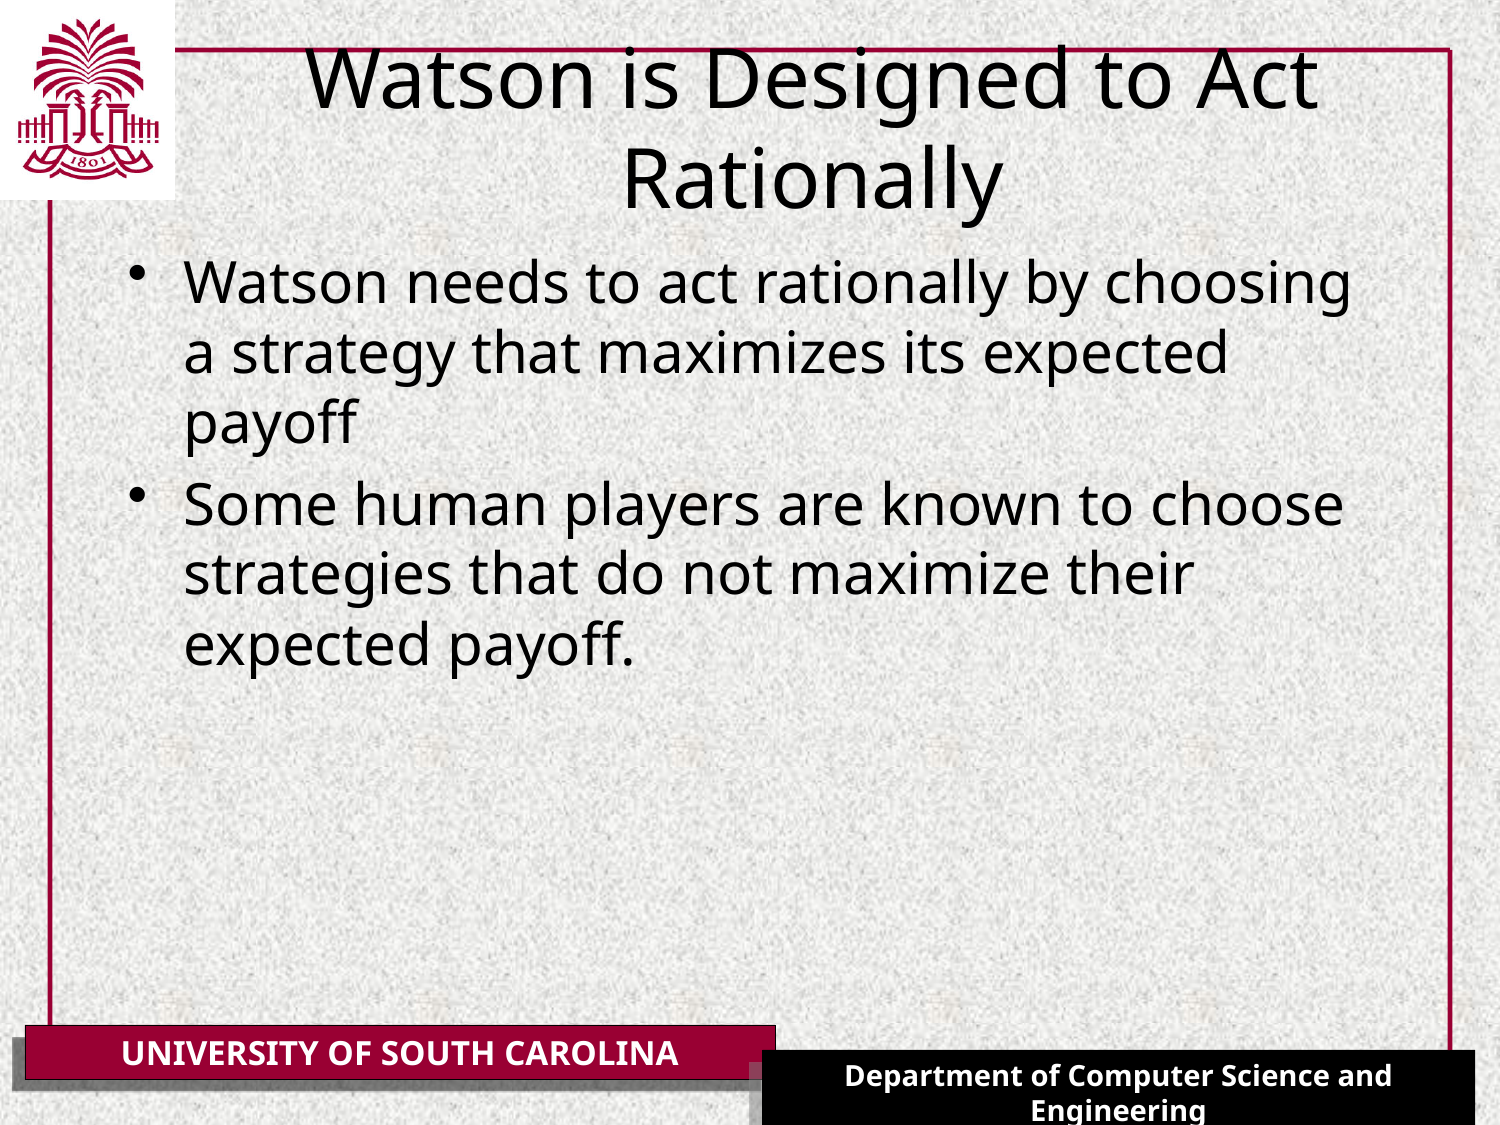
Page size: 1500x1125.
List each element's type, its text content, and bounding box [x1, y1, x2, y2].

title Watson is Designed to Act Rationally [150, 37, 1475, 213]
list Watson needs to act rationally by choosing a strategy that maximizes its expected payoff Some human players are known to choose strategies that do not maximize their expected payoff. [112, 237, 1388, 1013]
picture [13, 1038, 749, 1091]
picture [0, 0, 1500, 1125]
